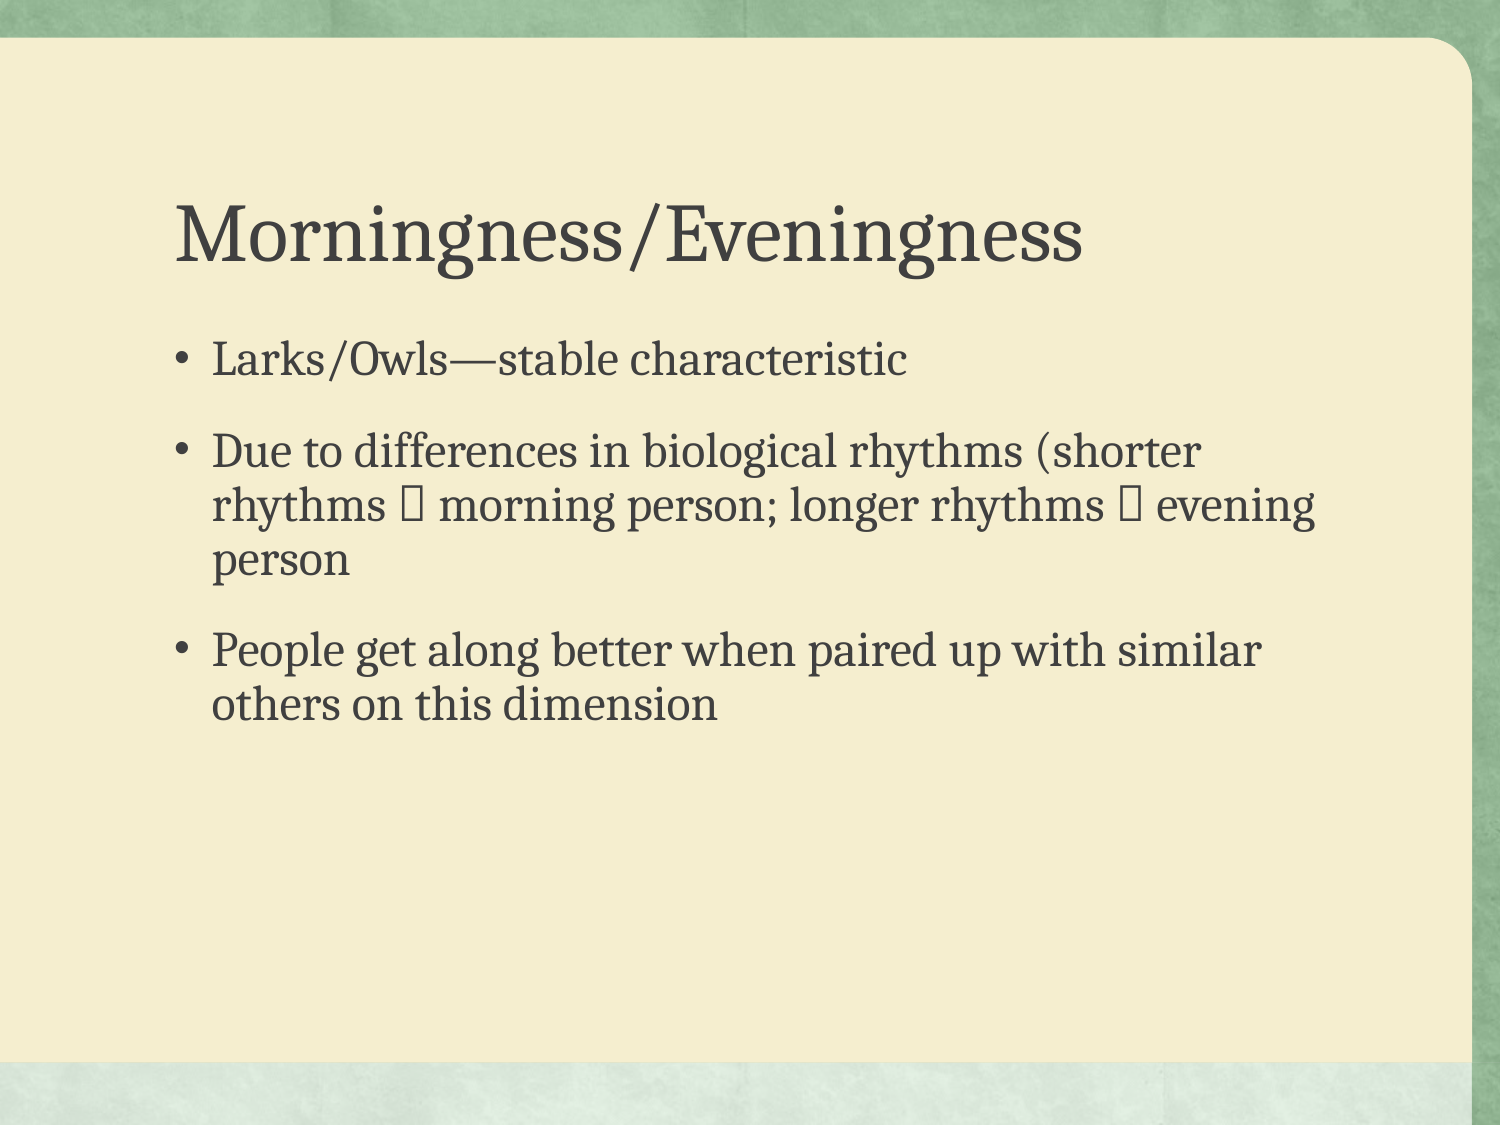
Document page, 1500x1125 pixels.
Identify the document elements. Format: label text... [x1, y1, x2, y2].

title Morningness/Eveningness [159, 92, 1341, 288]
list Larks/Owls—stable characteristic Due to differences in biological rhythms (shorter rhythms  morning person; longer rhythms  evening person People get along better when paired up with similar others on this dimension [159, 324, 1341, 1013]
